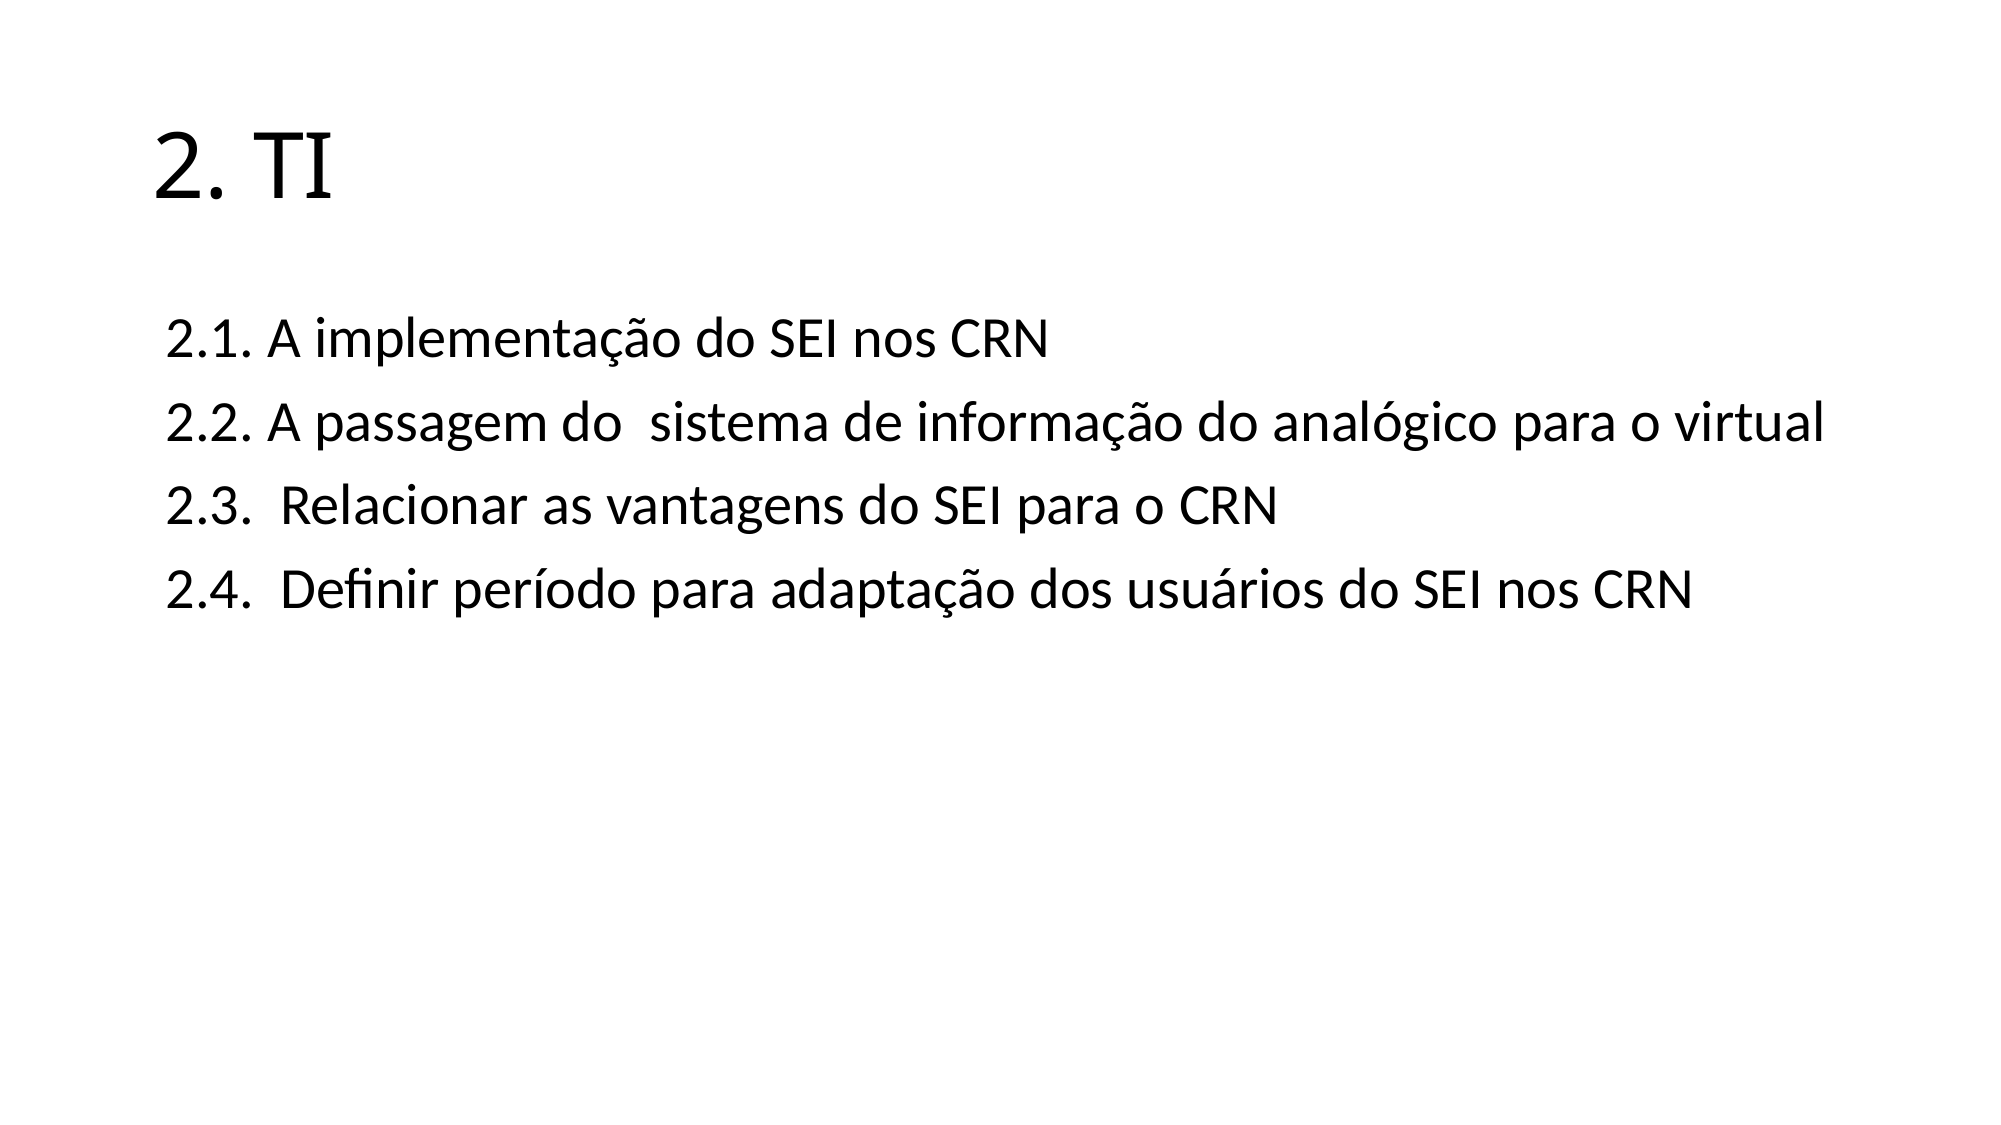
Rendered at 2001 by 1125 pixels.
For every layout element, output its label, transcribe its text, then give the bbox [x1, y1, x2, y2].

list 2.1. A implementação do SEI nos CRN 2.2. A passagem do sistema de informação do analógico para o virtual 2.3. Relacionar as vantagens do SEI para o CRN 2.4. Definir período para adaptação dos usuários do SEI nos CRN [137, 299, 1863, 1014]
title 2. TI [137, 59, 1863, 278]
